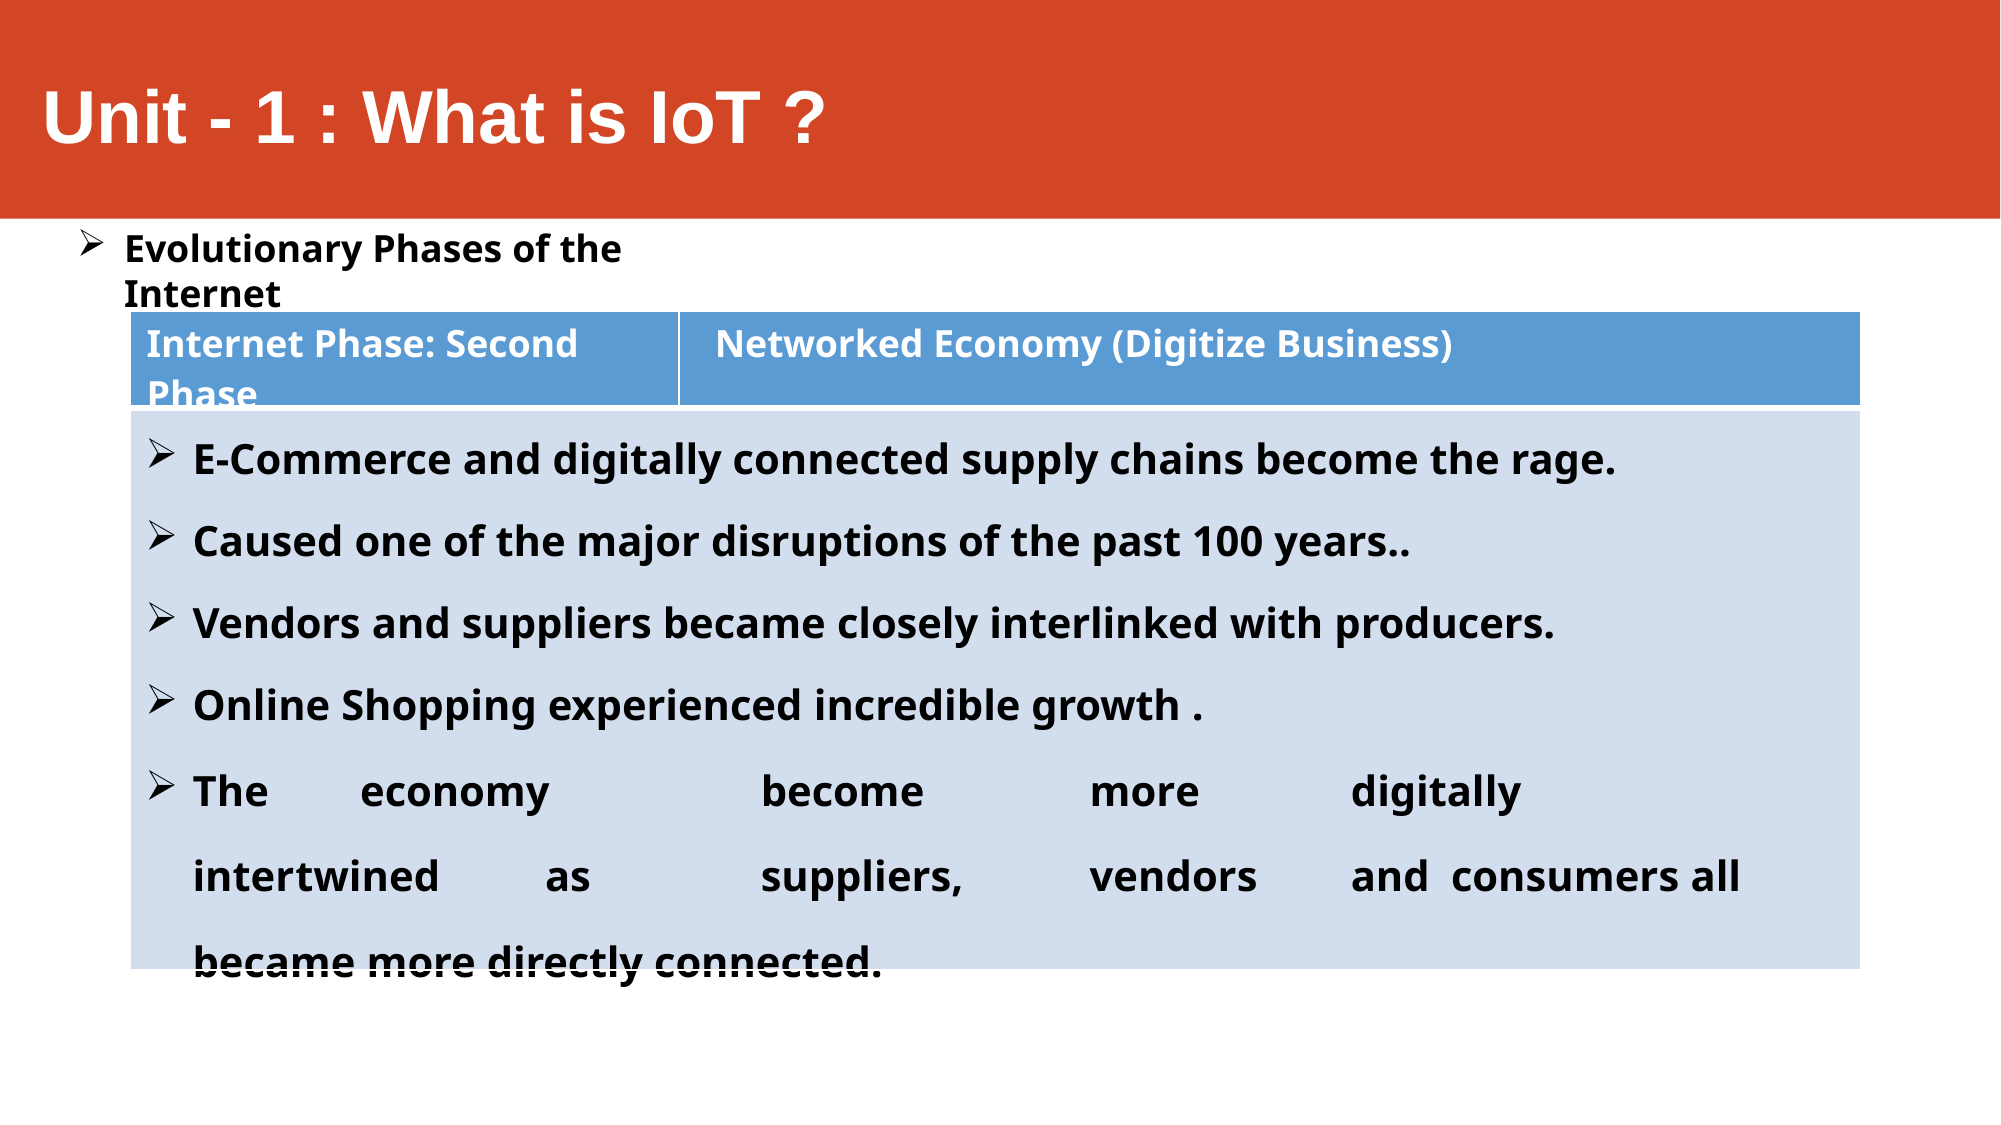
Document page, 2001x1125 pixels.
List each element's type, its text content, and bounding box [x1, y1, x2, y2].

text_box Evolutionary Phases of the Internet [75, 222, 747, 315]
title Unit - 1 : What is IoT ? [40, 66, 949, 257]
table_header Internet Phase: Second Phase [131, 312, 678, 405]
table_header Networked Economy (Digitize Business) [680, 312, 1860, 405]
table_cell E-Commerce and digitally connected supply chains become the rage. Caused one of the major disruptions of the past 100 years.. Vendors and suppliers became closely interlinked with producers. Online Shopping experienced incredible growth . The economy become more digitally intertwined as suppliers, vendors and consumers all became more directly connected. [131, 411, 1860, 969]
